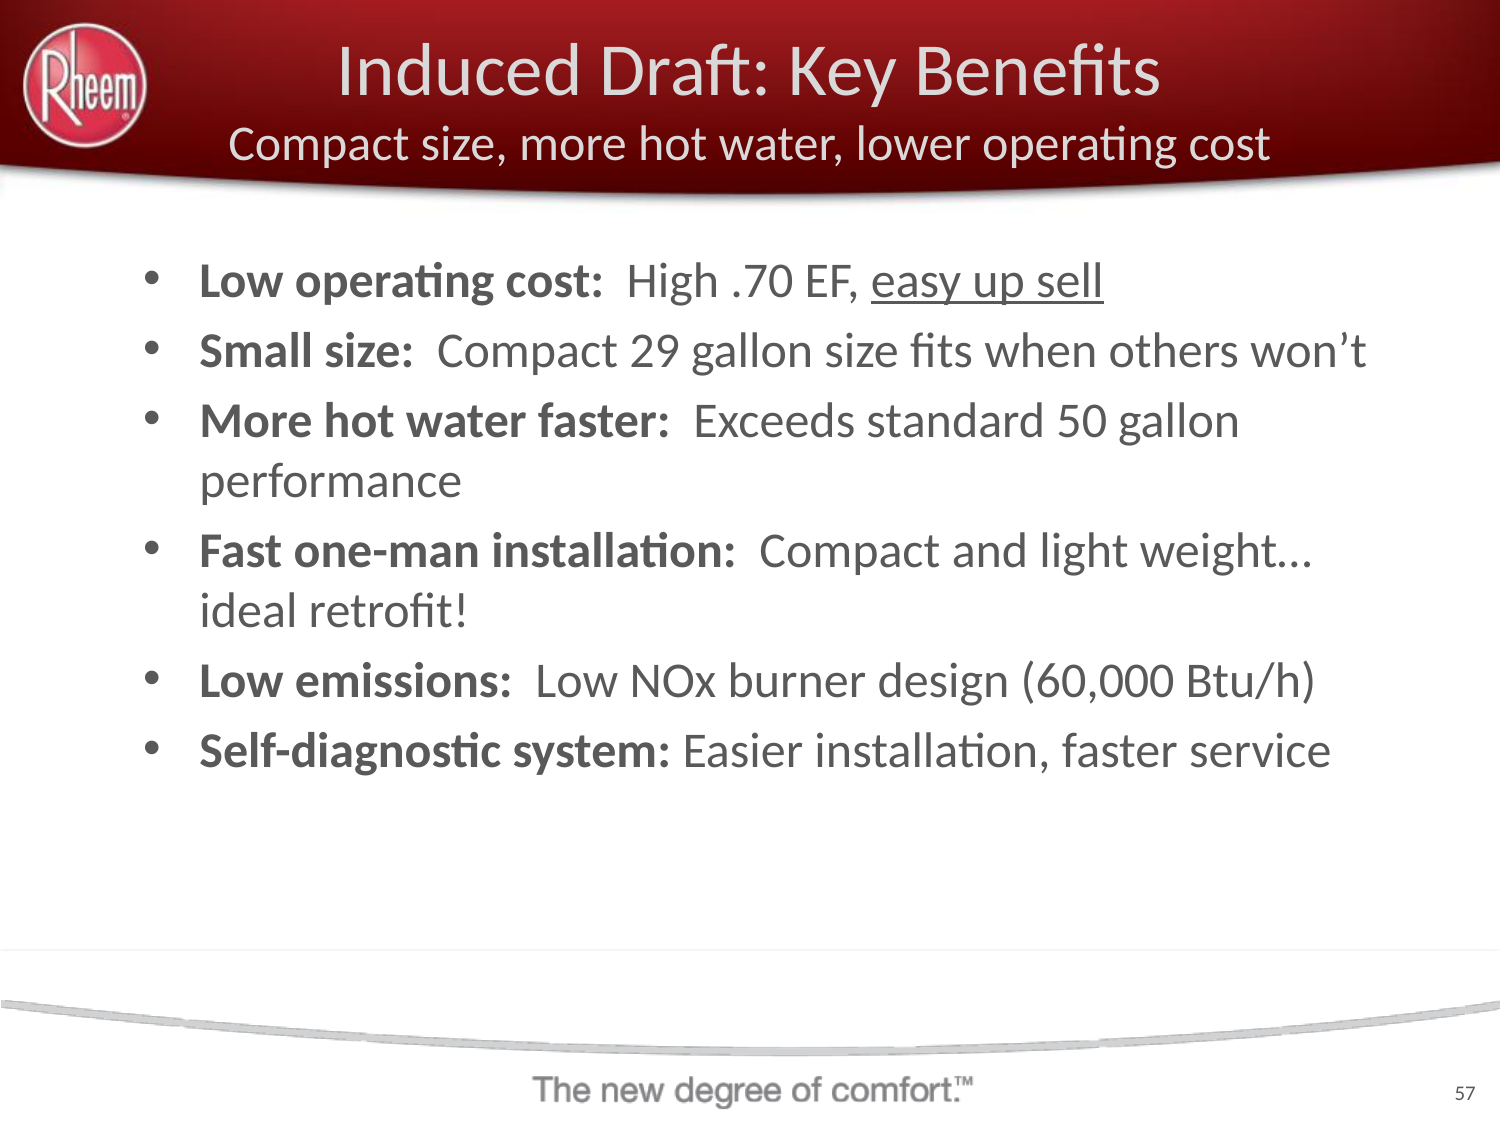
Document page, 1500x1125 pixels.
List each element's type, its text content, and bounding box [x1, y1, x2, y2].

picture [1, 1000, 1500, 1111]
list Low operating cost: High .70 EF, easy up sell Small size: Compact 29 gallon size fits when others won’t More hot water faster: Exceeds standard 50 gallon performance Fast one-man installation: Compact and light weight… ideal retrofit! Low emissions: Low NOx burner design (60,000 Btu/h) Self-diagnostic system: Easier installation, faster service [128, 239, 1391, 889]
title Induced Draft: Key Benefits Compact size, more hot water, lower operating cost [75, 1, 1425, 189]
picture [0, 0, 1500, 236]
text_box 57 [1430, 1072, 1500, 1113]
